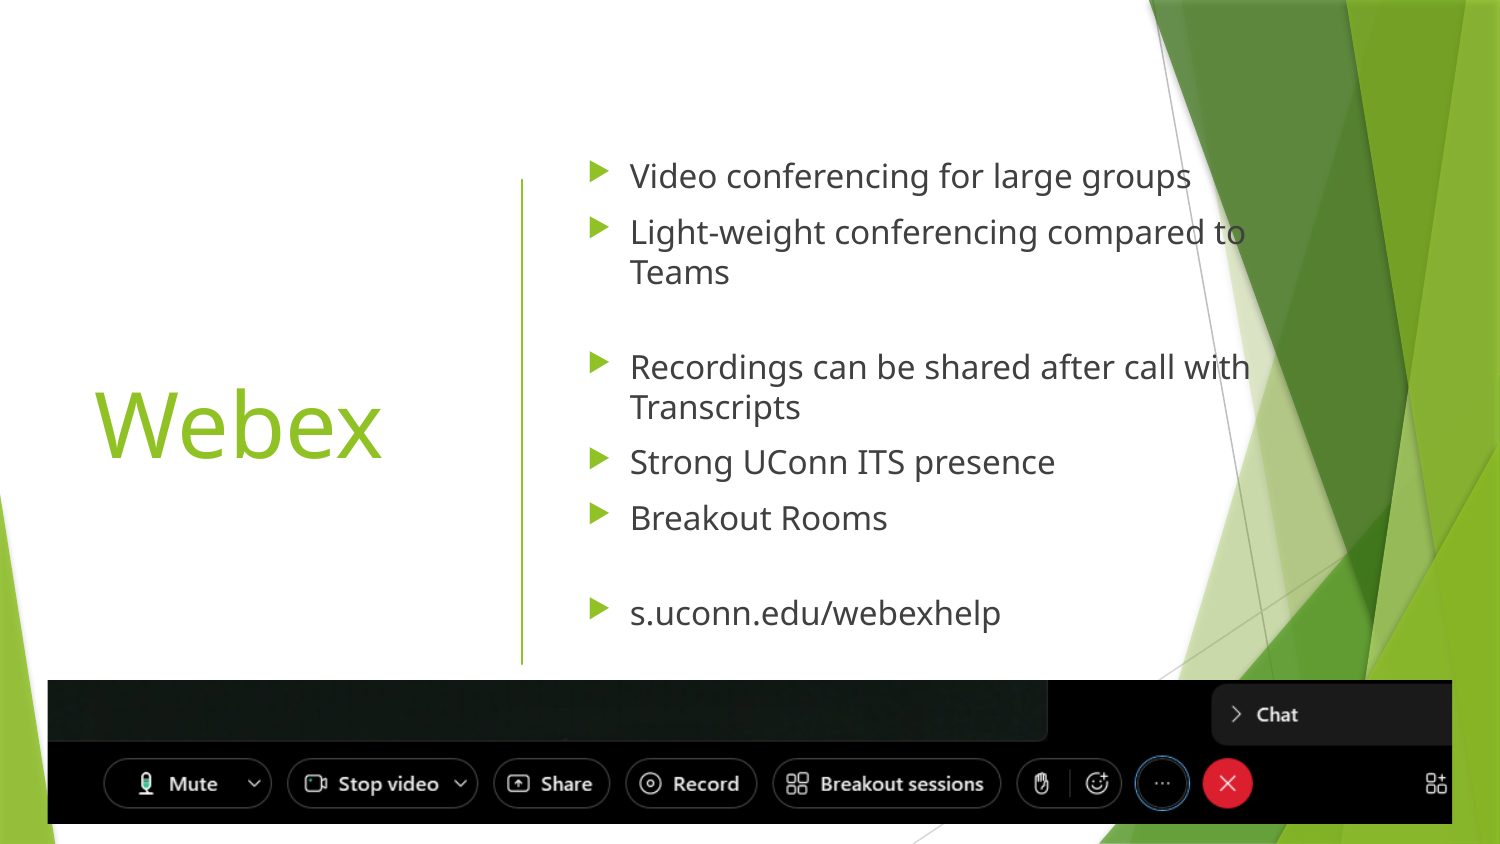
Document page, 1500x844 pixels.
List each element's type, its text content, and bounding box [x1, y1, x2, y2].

title Webex [79, 100, 494, 678]
picture [47, 679, 1453, 825]
list Video conferencing for large groups Light-weight conferencing compared to Teams Recordings can be shared after call with Transcripts Strong UConn ITS presence Breakout Rooms s.uconn.edu/webexhelp [572, 100, 1317, 678]
